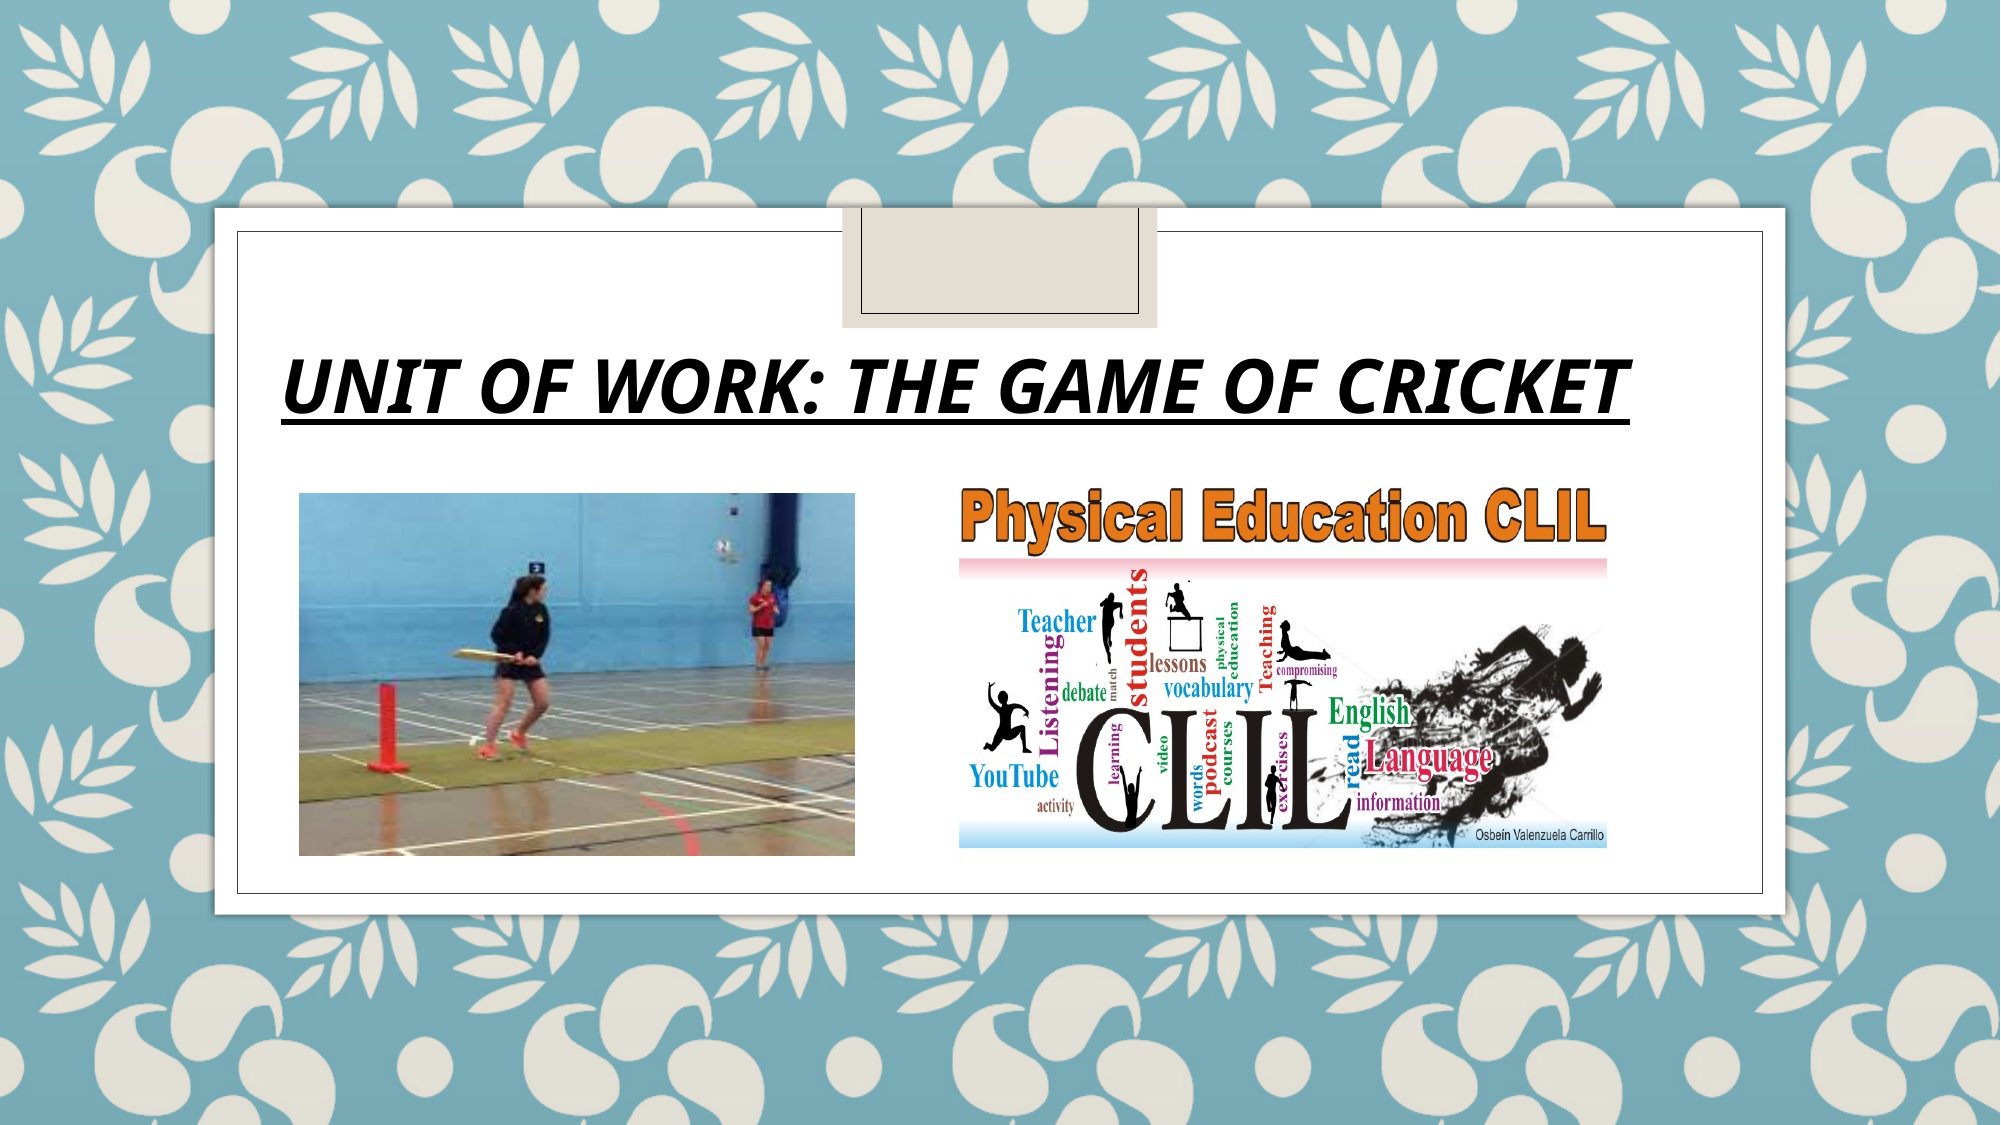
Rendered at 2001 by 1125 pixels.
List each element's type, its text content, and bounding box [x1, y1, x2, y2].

picture [951, 453, 1616, 870]
text_box UNIT OF WORK: THE GAME OF CRICKET [265, 331, 1747, 437]
picture [299, 493, 855, 856]
